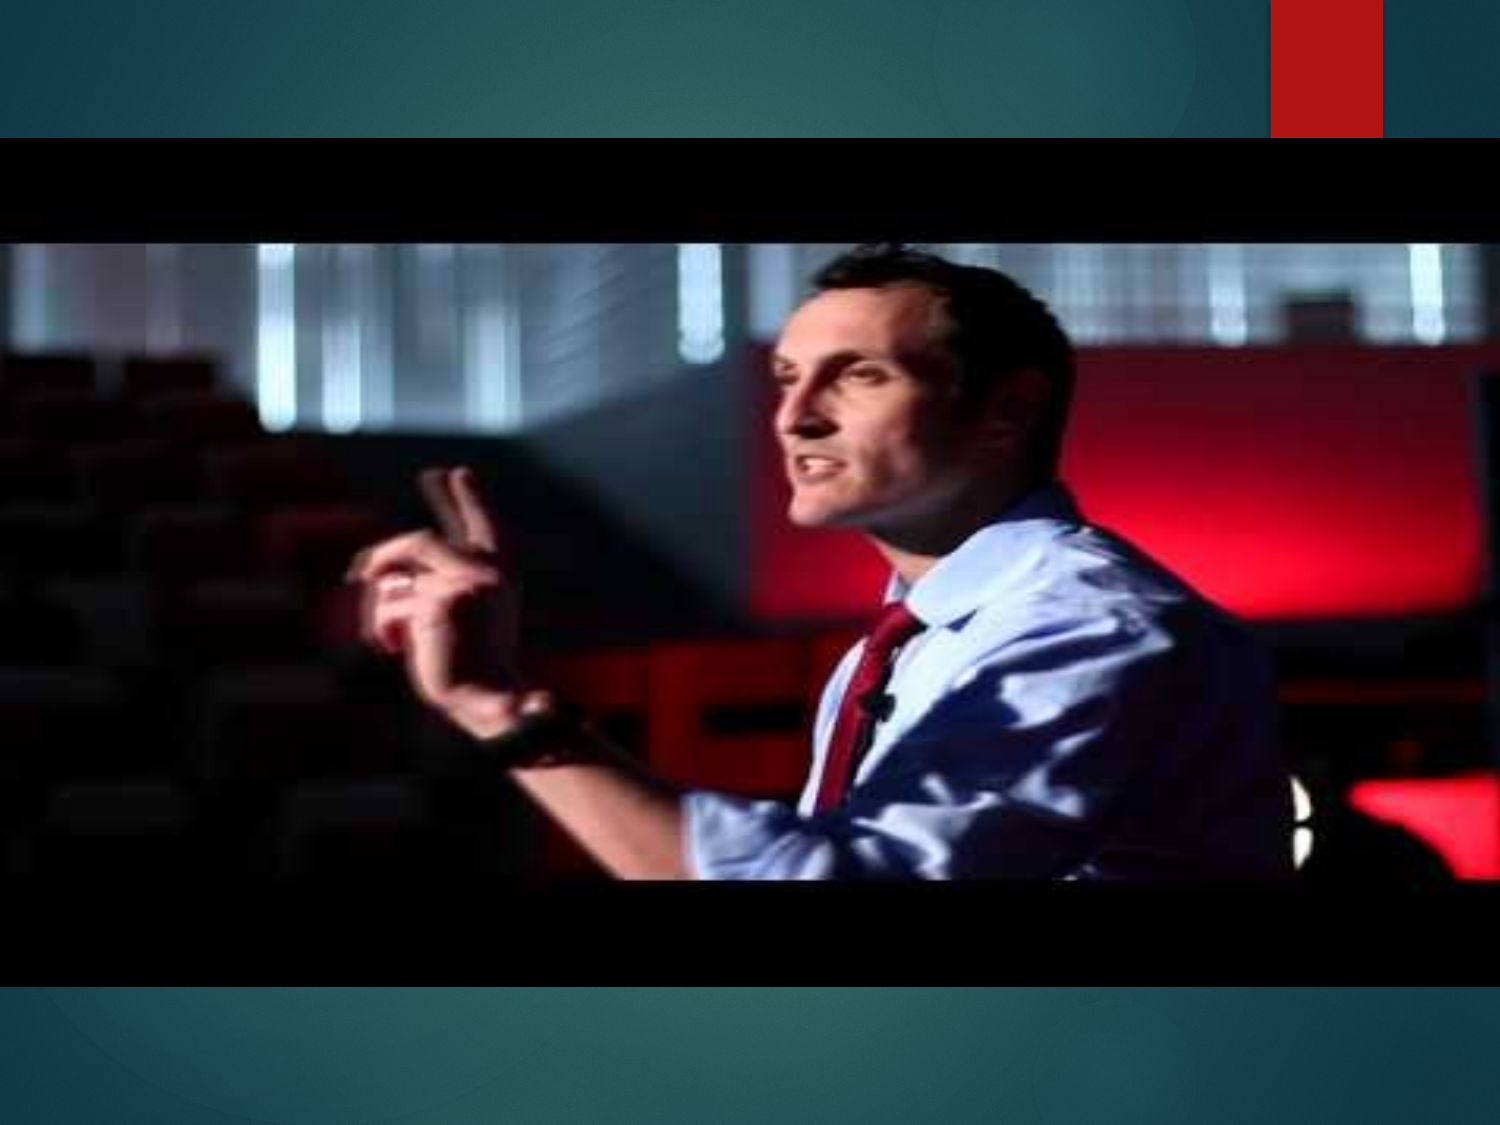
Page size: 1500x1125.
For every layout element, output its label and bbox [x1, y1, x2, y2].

list [0, 137, 1500, 988]
